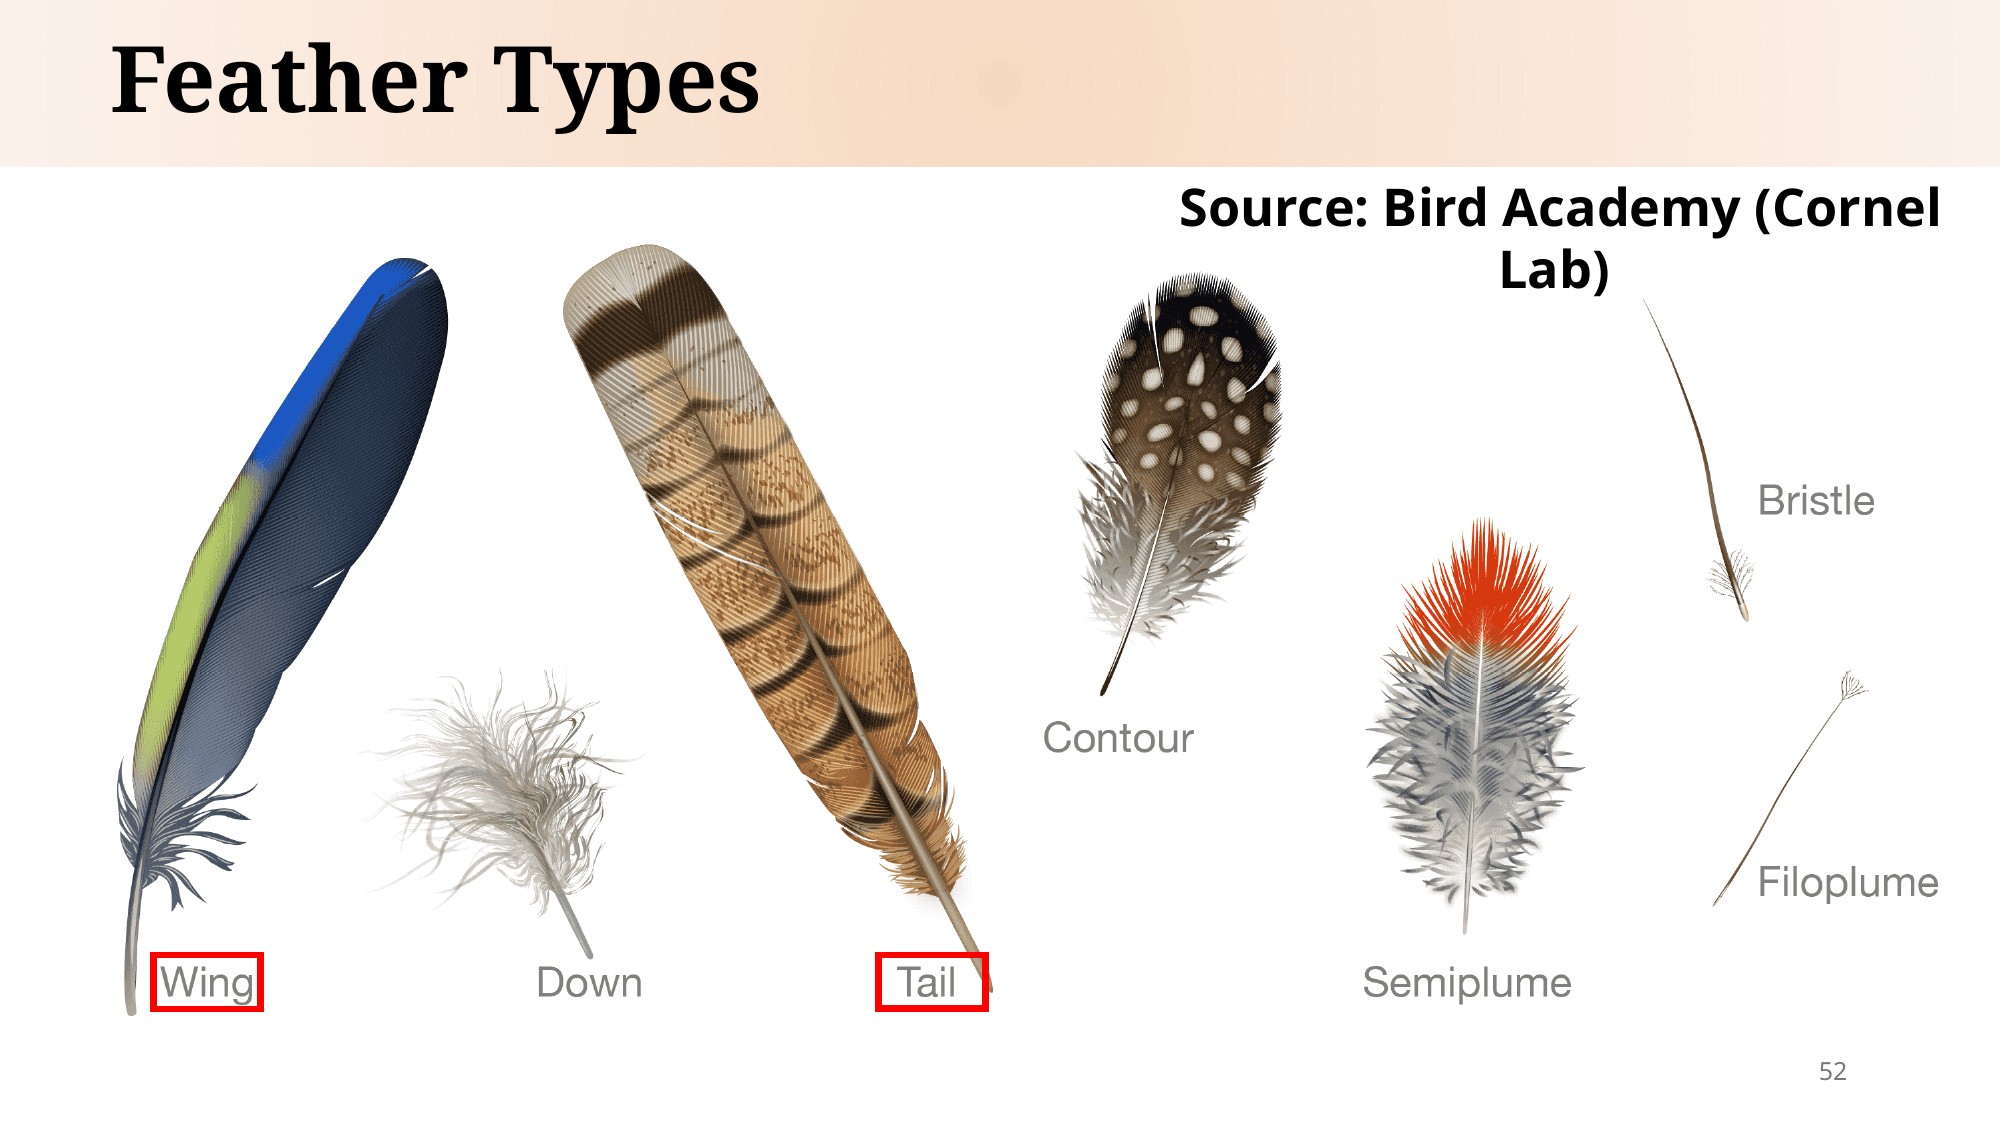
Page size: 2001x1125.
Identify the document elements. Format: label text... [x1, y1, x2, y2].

slide_number 52 [1412, 1044, 1863, 1103]
text_box Source: Bird Academy (Cornel Lab) [1132, 166, 1989, 213]
title Feather Types [0, 0, 2000, 167]
picture [0, 213, 2000, 1044]
